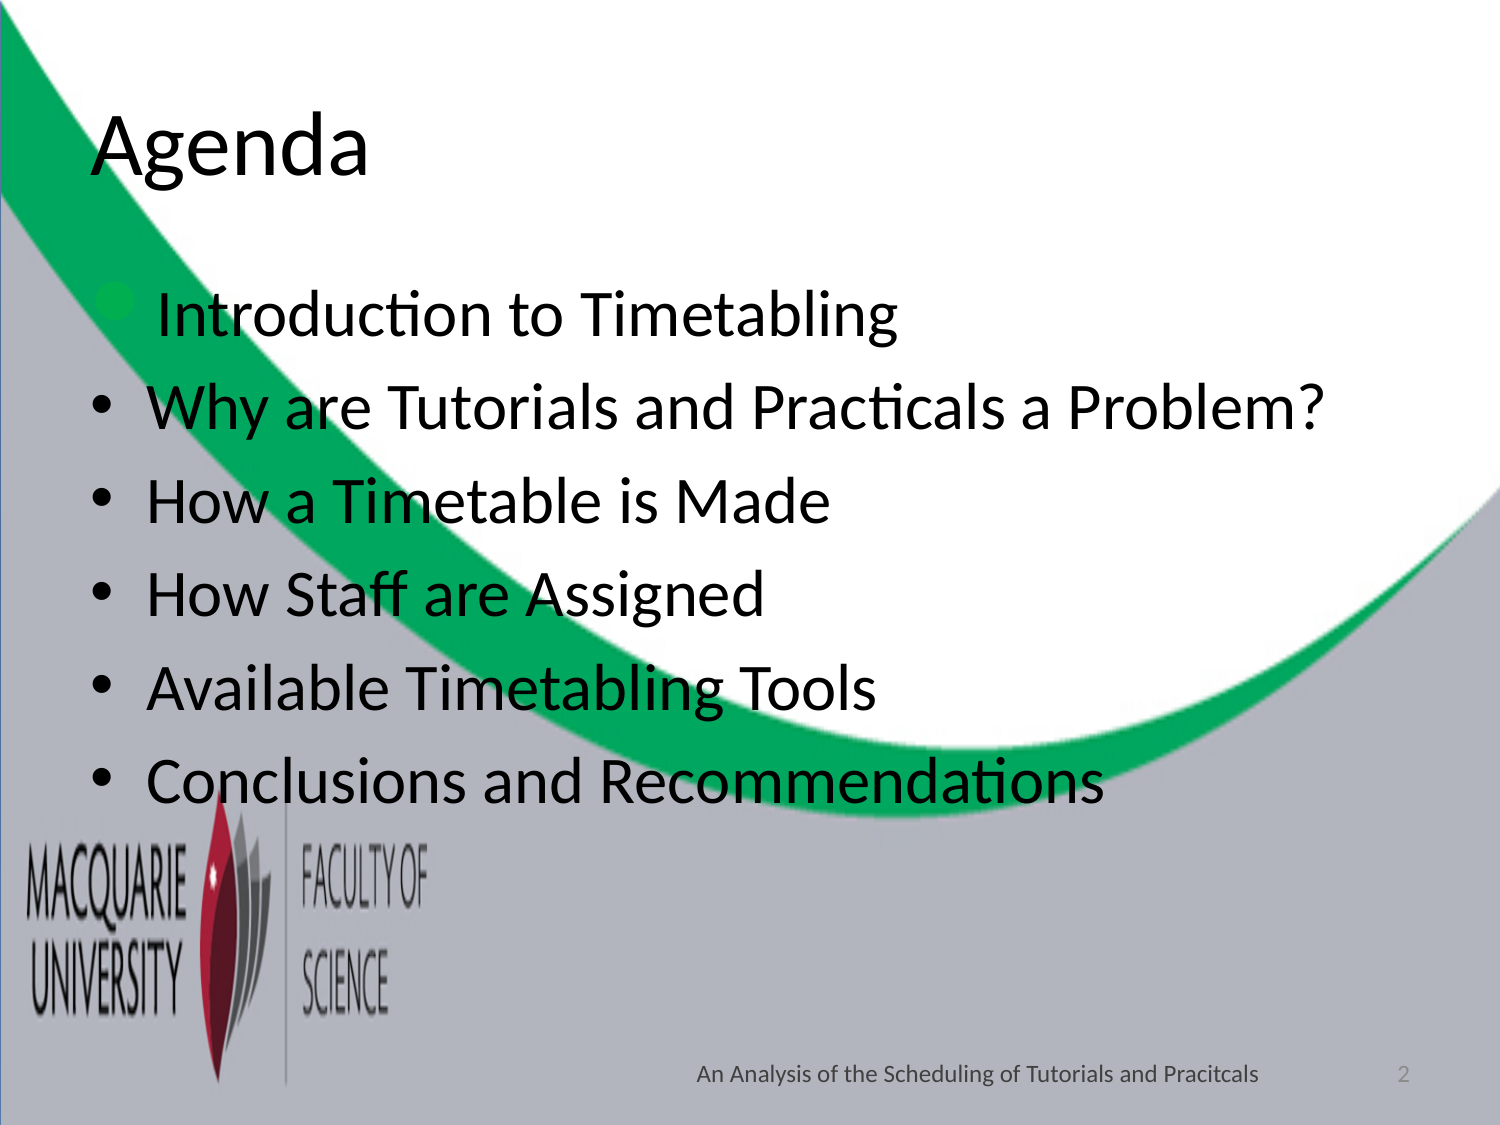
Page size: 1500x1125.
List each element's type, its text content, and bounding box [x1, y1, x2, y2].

title Agenda [75, 45, 1425, 233]
slide_number 2 [1074, 1042, 1425, 1103]
picture [0, 0, 1500, 1125]
footer An Analysis of the Scheduling of Tutorials and Pracitcals [667, 1042, 1074, 1103]
list Introduction to Timetabling Why are Tutorials and Practicals a Problem? How a Timetable is Made How Staff are Assigned Available Timetabling Tools Conclusions and Recommendations [75, 262, 1425, 1005]
